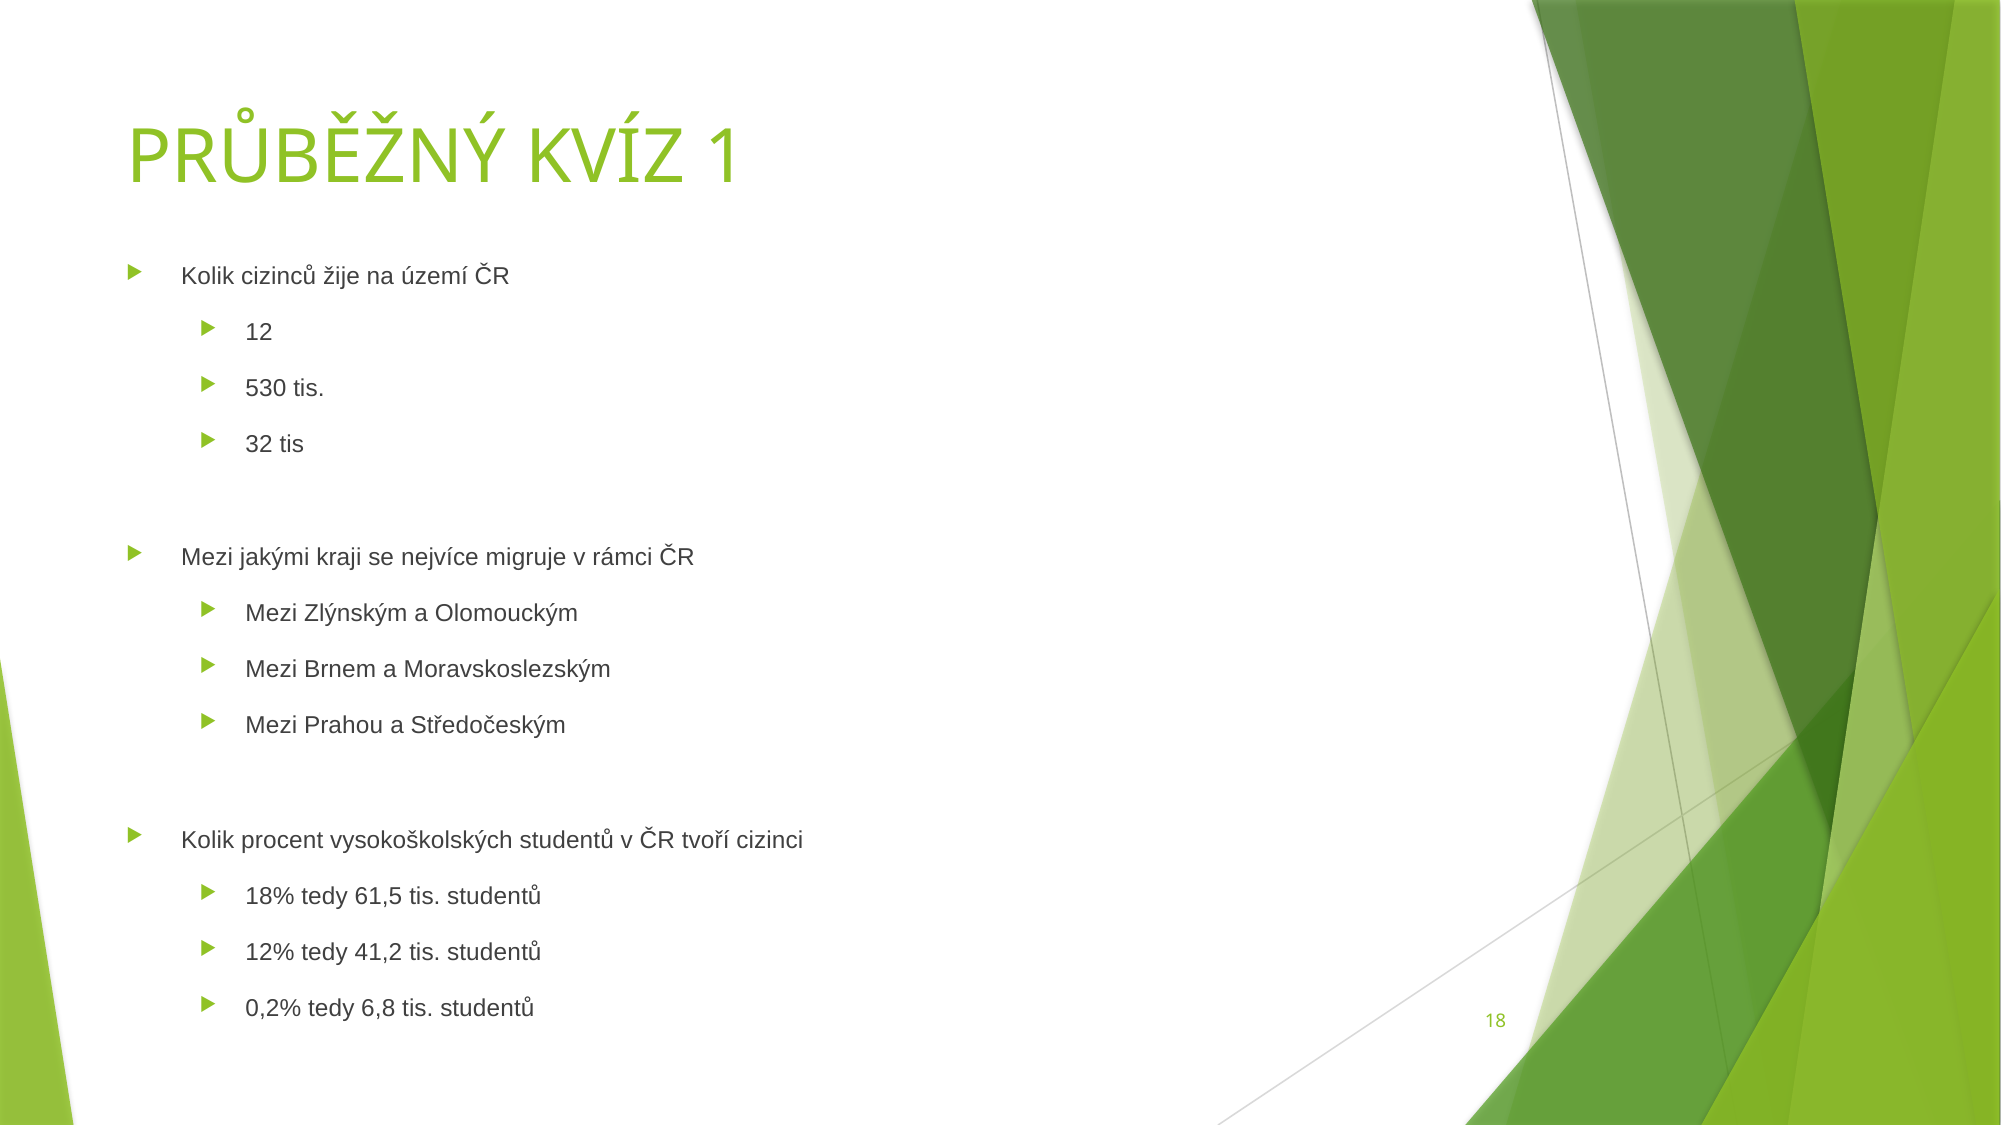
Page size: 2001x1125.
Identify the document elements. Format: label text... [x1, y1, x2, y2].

list Kolik cizinců žije na území ČR 12 530 tis. 32 tis Mezi jakými kraji se nejvíce migruje v rámci ČR Mezi Zlýnským a Olomouckým Mezi Brnem a Moravskoslezským Mezi Prahou a Středočeským Kolik procent vysokoškolských studentů v ČR tvoří cizinci 18% tedy 61,5 tis. studentů 12% tedy 41,2 tis. studentů 0,2% tedy 6,8 tis. studentů [111, 237, 1522, 1034]
title PRŮBĚŽNÝ KVÍZ 1 [111, 99, 1522, 214]
slide_number 18 [1409, 991, 1522, 1051]
